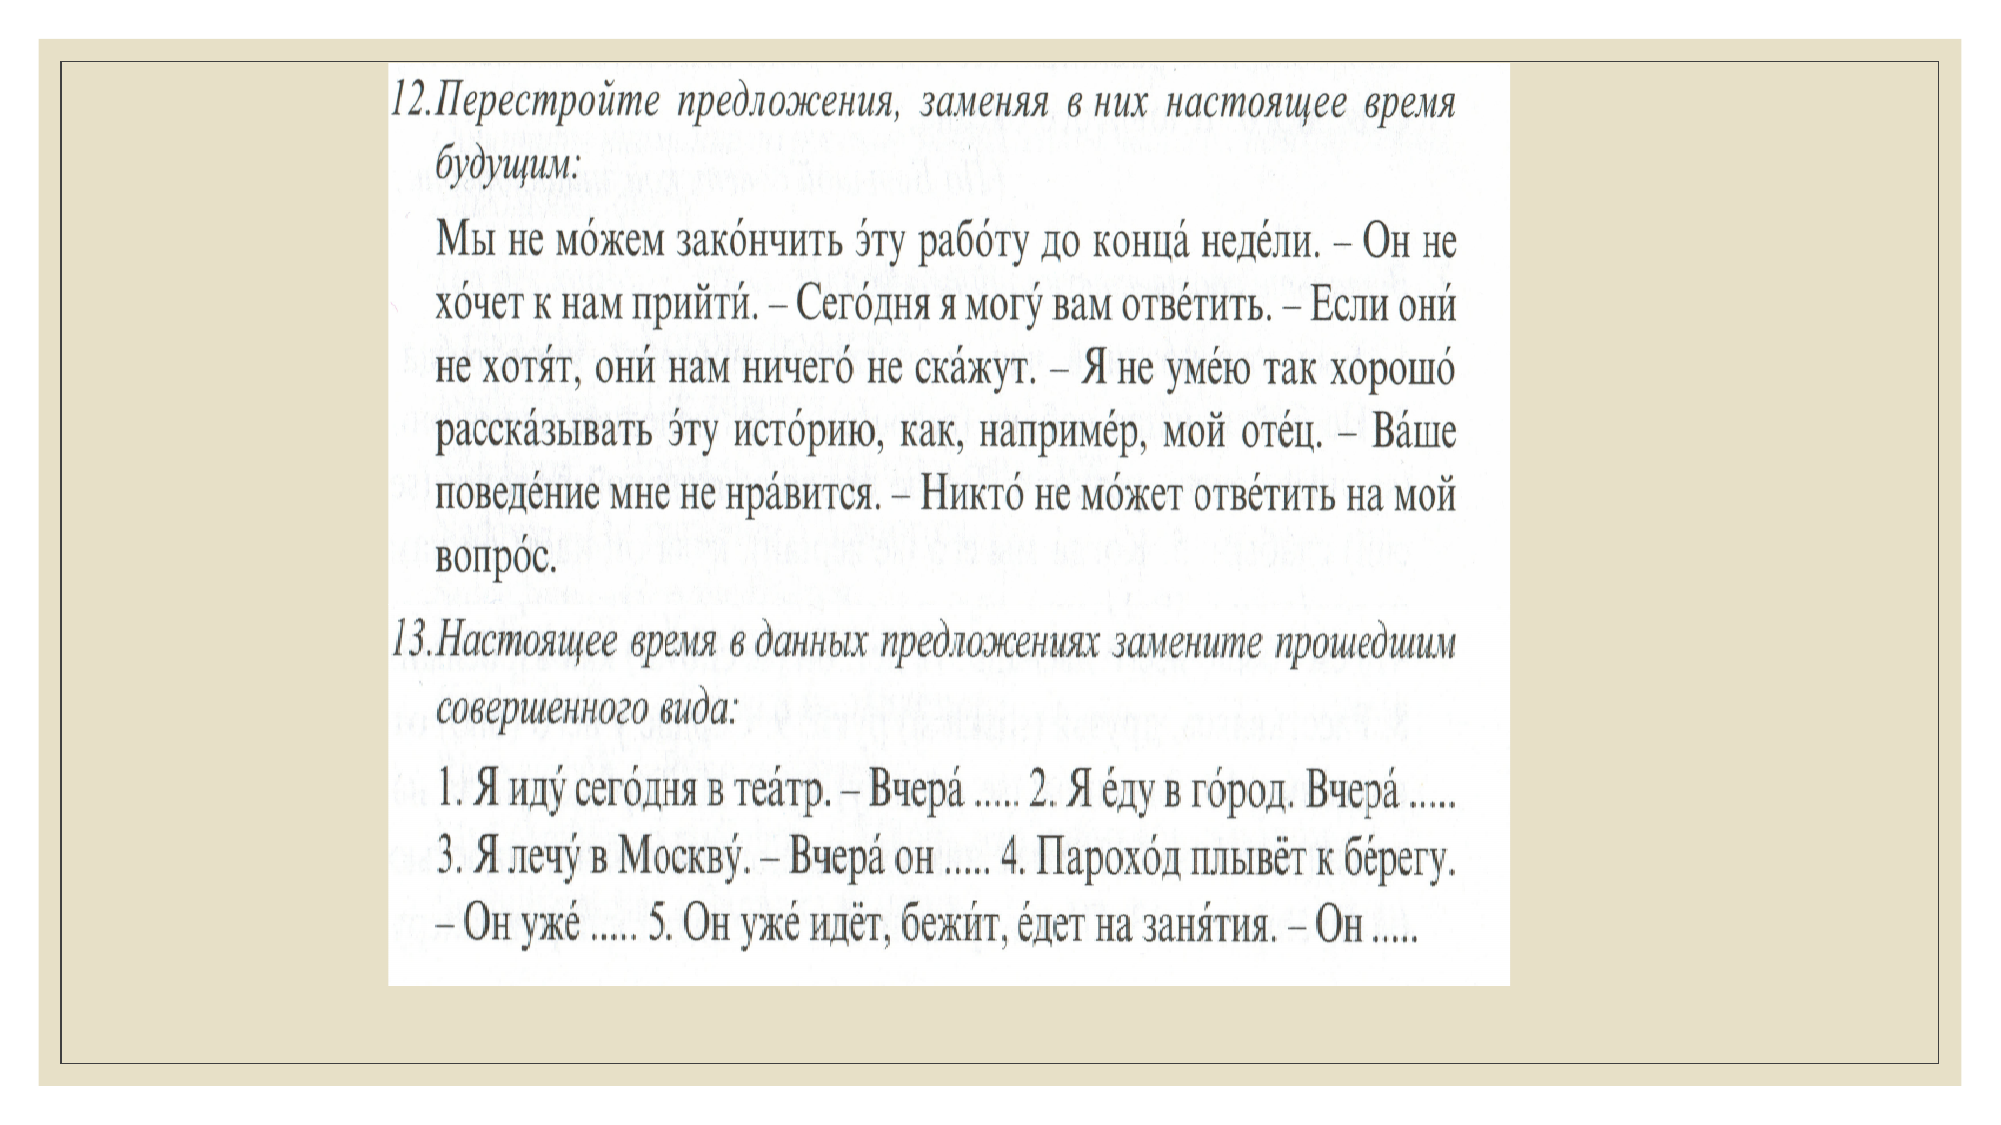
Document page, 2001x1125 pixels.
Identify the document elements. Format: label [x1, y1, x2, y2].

picture [388, 63, 1511, 986]
